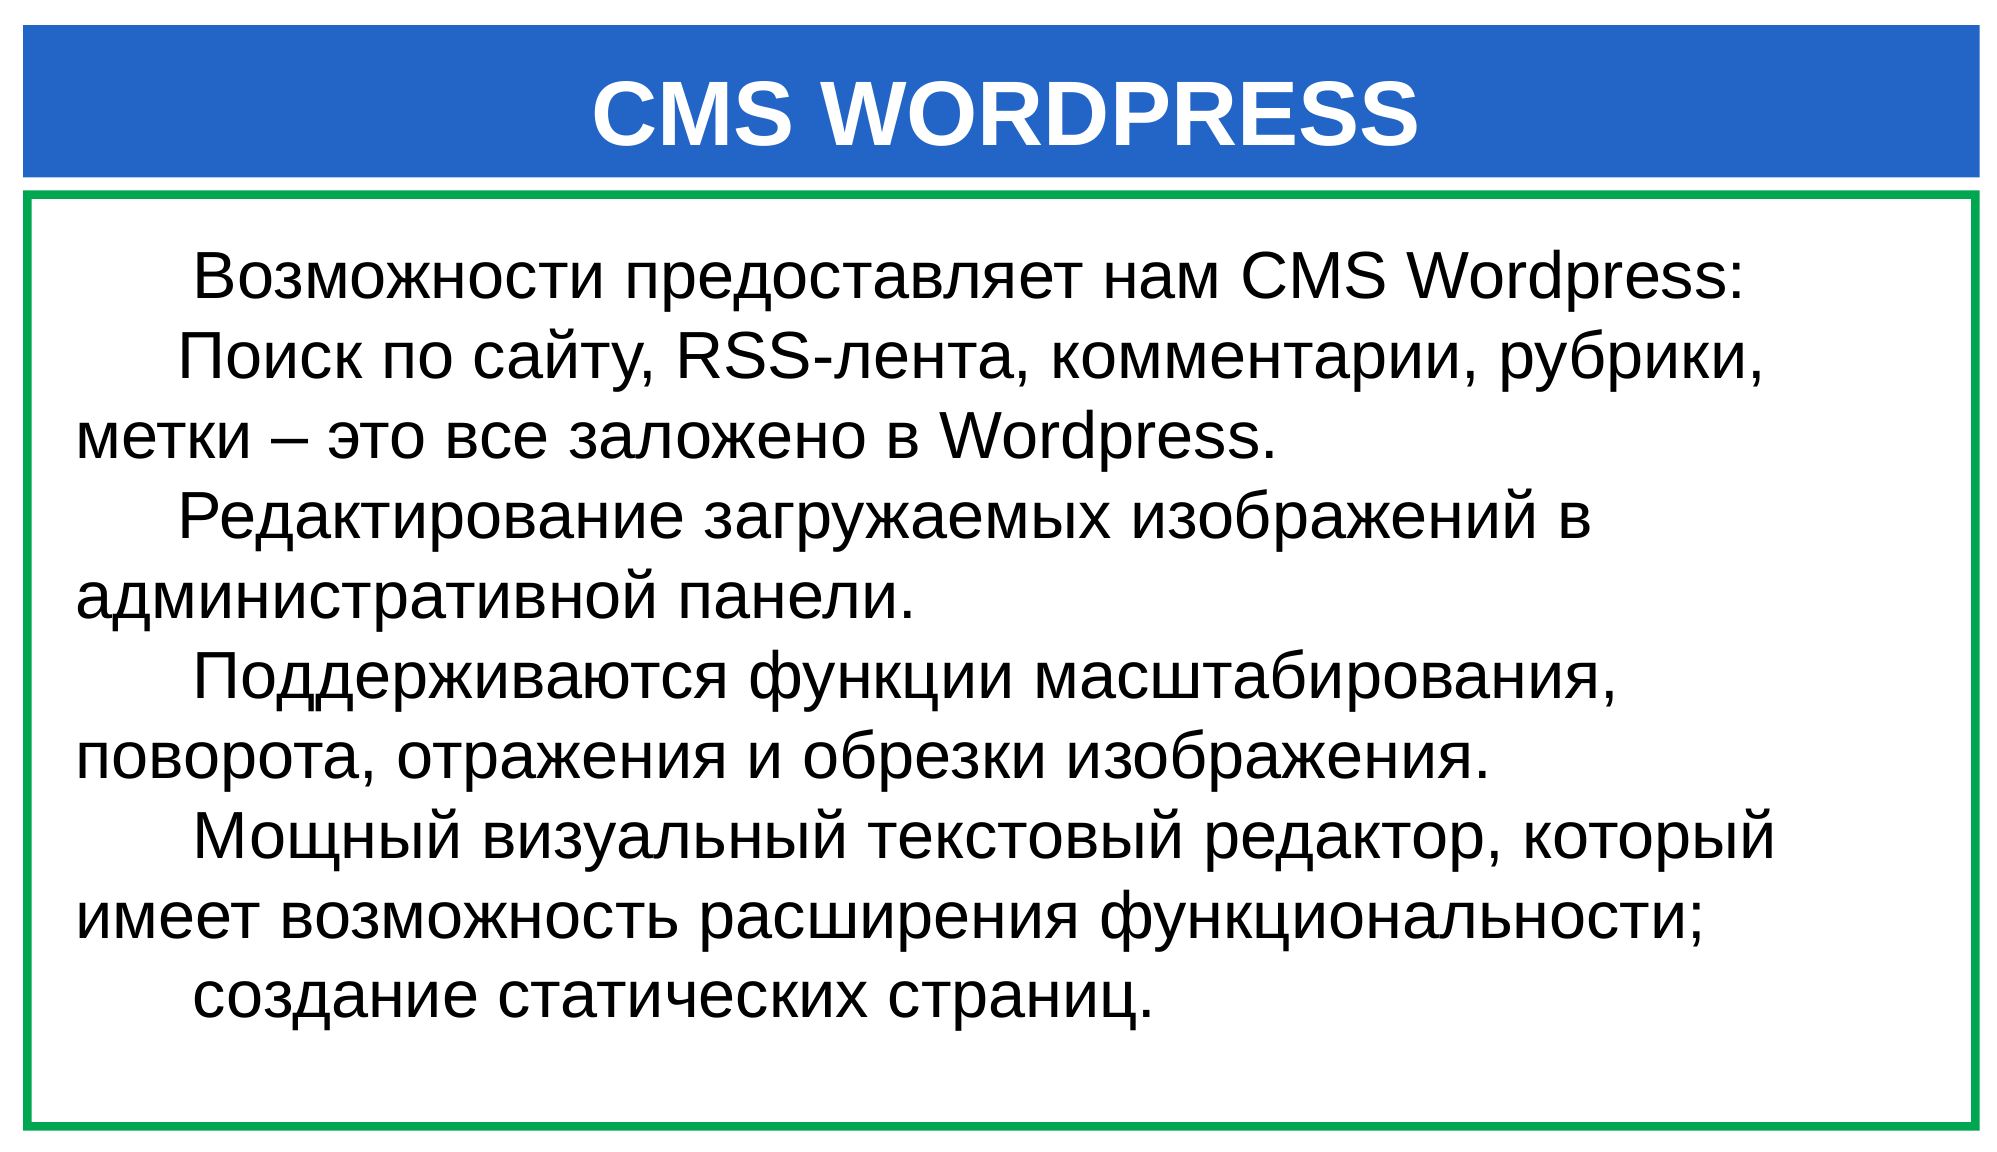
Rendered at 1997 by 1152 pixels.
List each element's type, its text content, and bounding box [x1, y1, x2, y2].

text_box CMS WORDPRESS [37, 48, 1959, 165]
text_box Возможности предоставляет нам CMS Wordpress: Поиск по сайту, RSS-лента, комментарии, рубрики, метки – это все заложено в Wordpress. Редактирование загружаемых изображений в административной панели. Поддерживаются функции масштабирования, поворота, отражения и обрезки изображения. Мощный визуальный текстовый редактор, который имеет возможность расширения функциональности; создание статических страниц. [60, 224, 1948, 1039]
